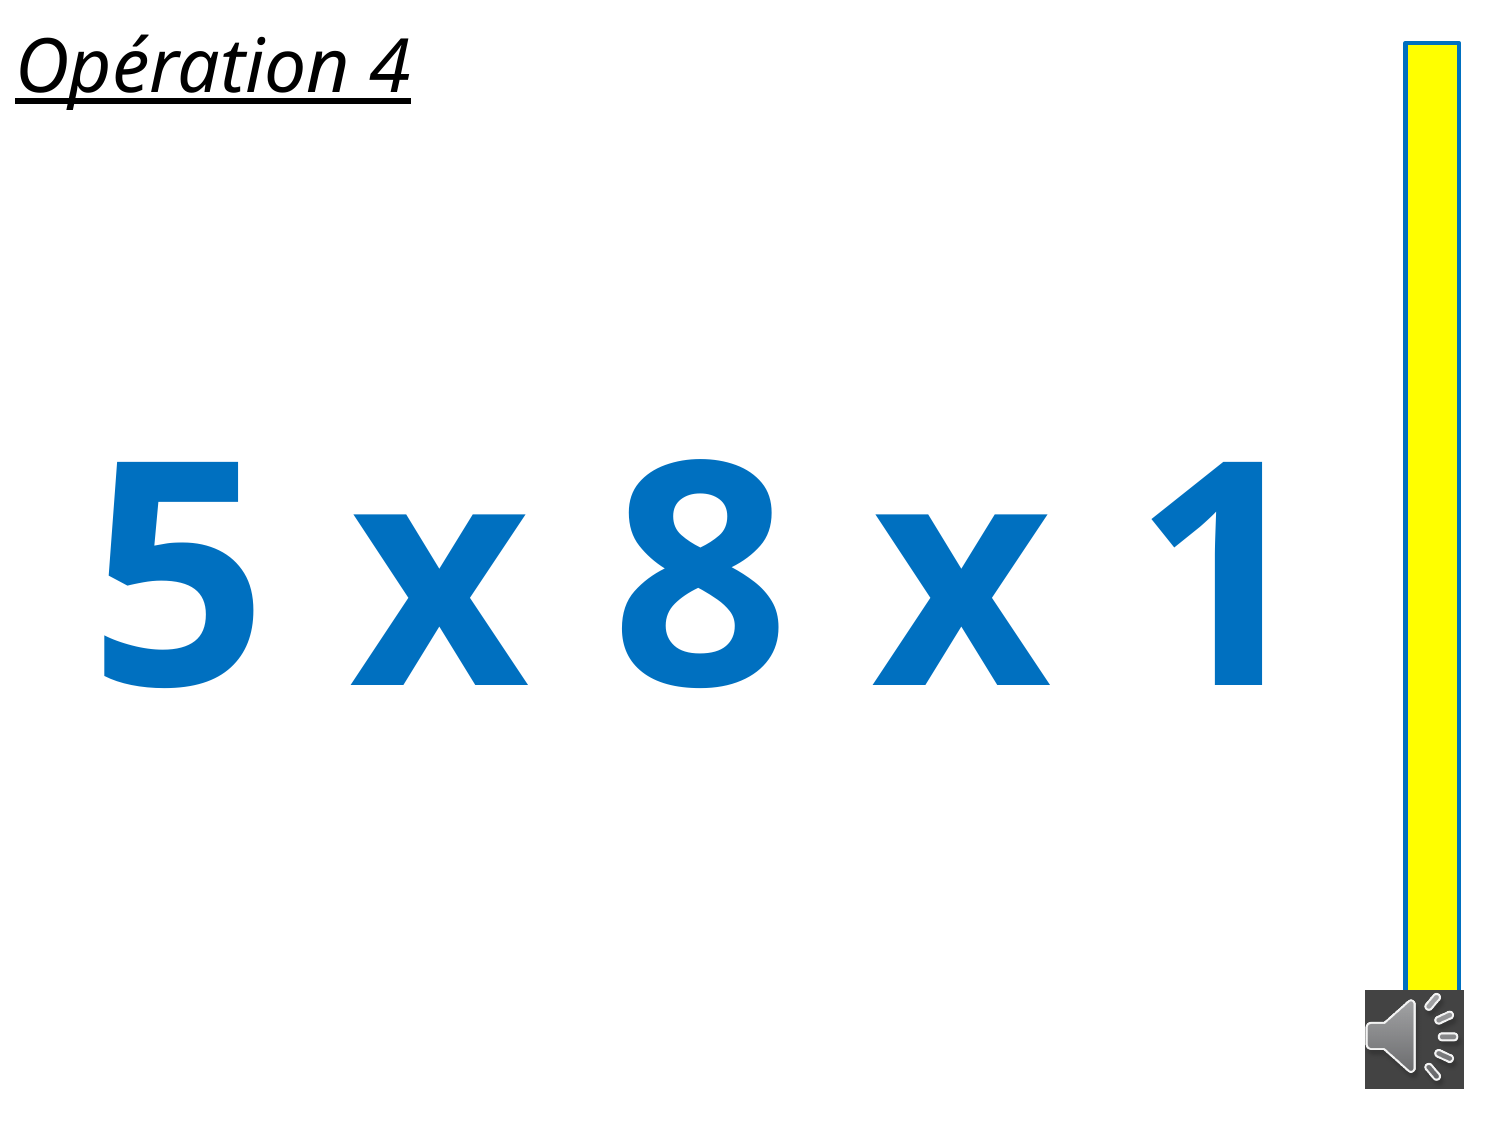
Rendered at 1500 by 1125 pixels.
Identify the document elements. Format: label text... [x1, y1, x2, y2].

picture [1364, 989, 1465, 1090]
text_box 5 x 8 x 1 [0, 365, 1403, 756]
title Opération 4 [0, 0, 502, 126]
text_box [1403, 41, 1461, 987]
